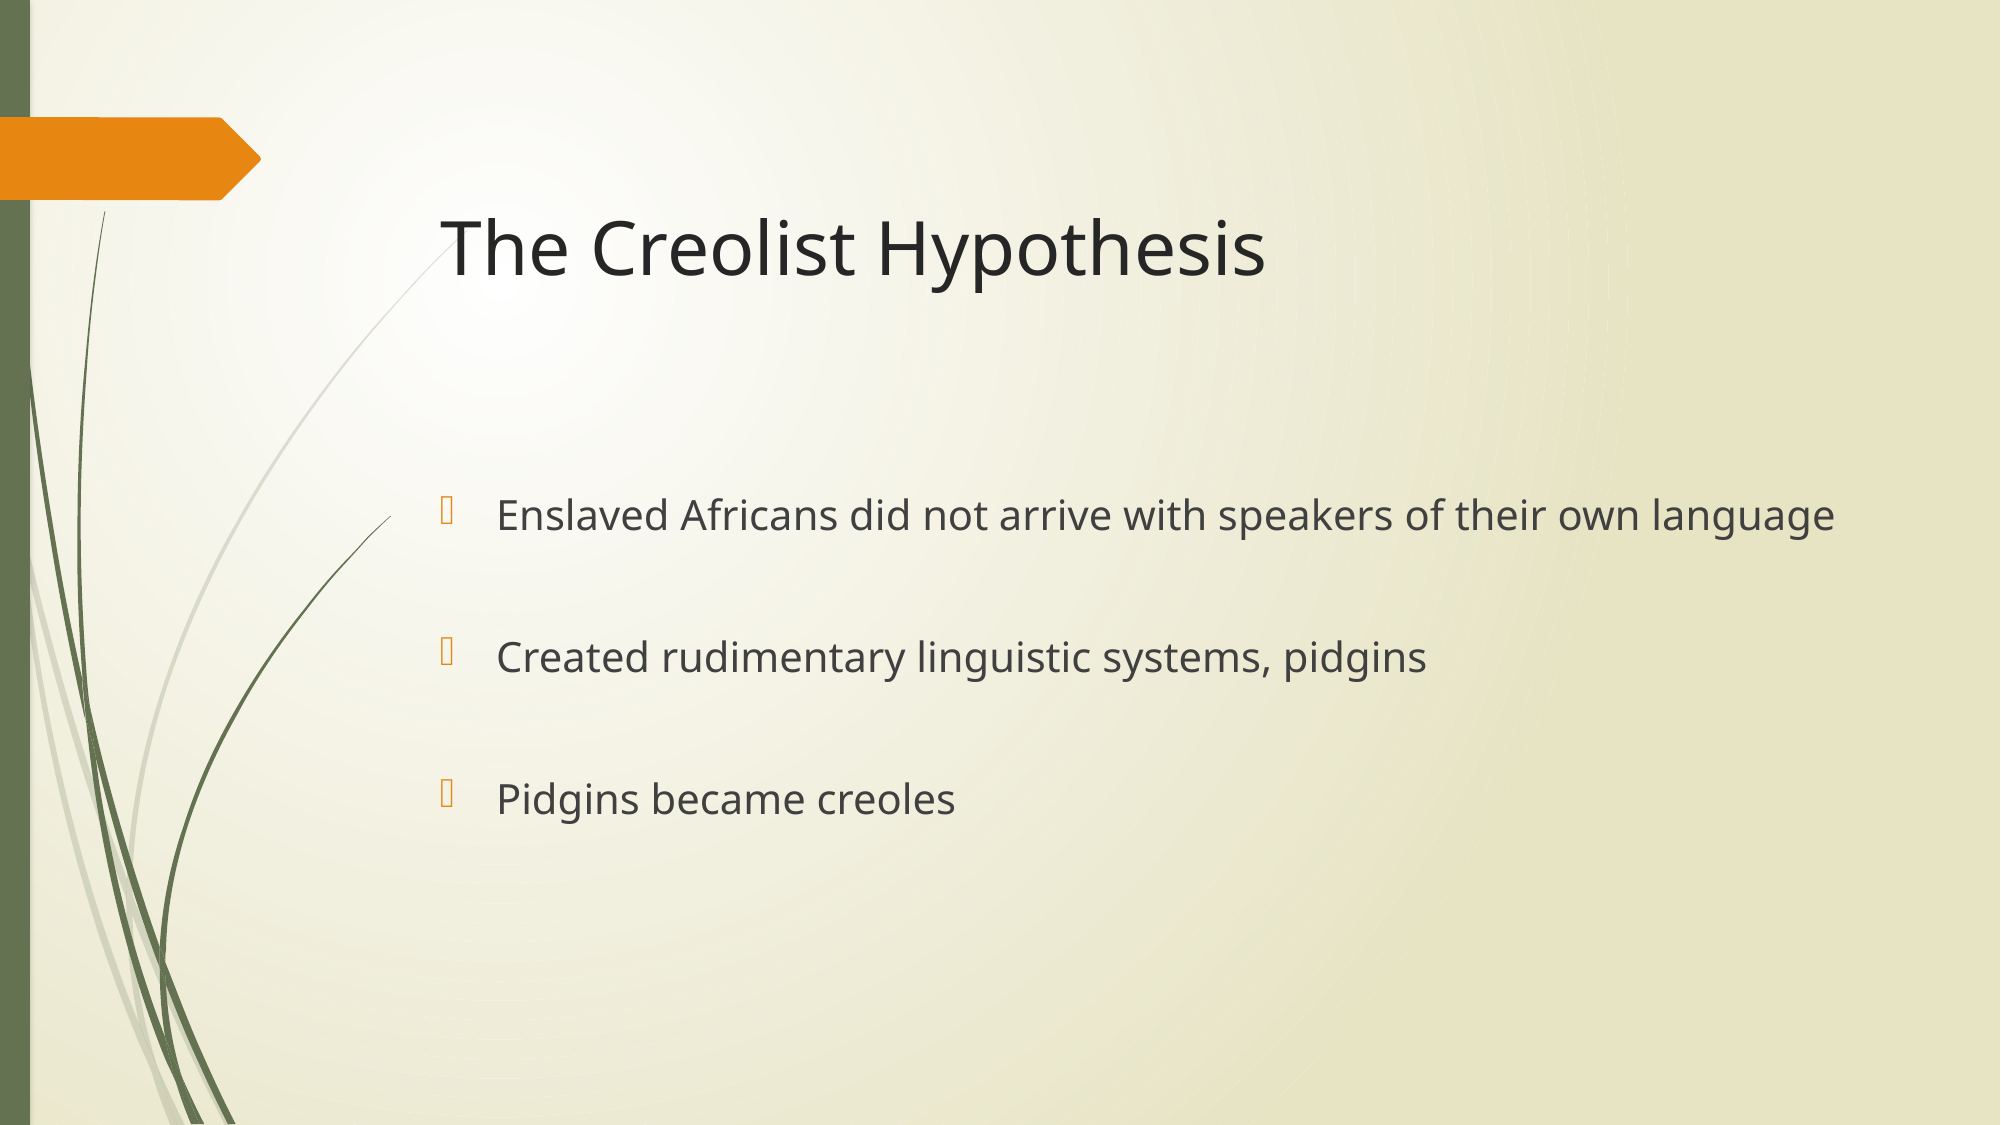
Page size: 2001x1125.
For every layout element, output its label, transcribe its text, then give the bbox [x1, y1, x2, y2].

title The Creolist Hypothesis [425, 102, 1888, 313]
list Enslaved Africans did not arrive with speakers of their own language Created rudimentary linguistic systems, pidgins Pidgins became creoles [424, 350, 1888, 970]
